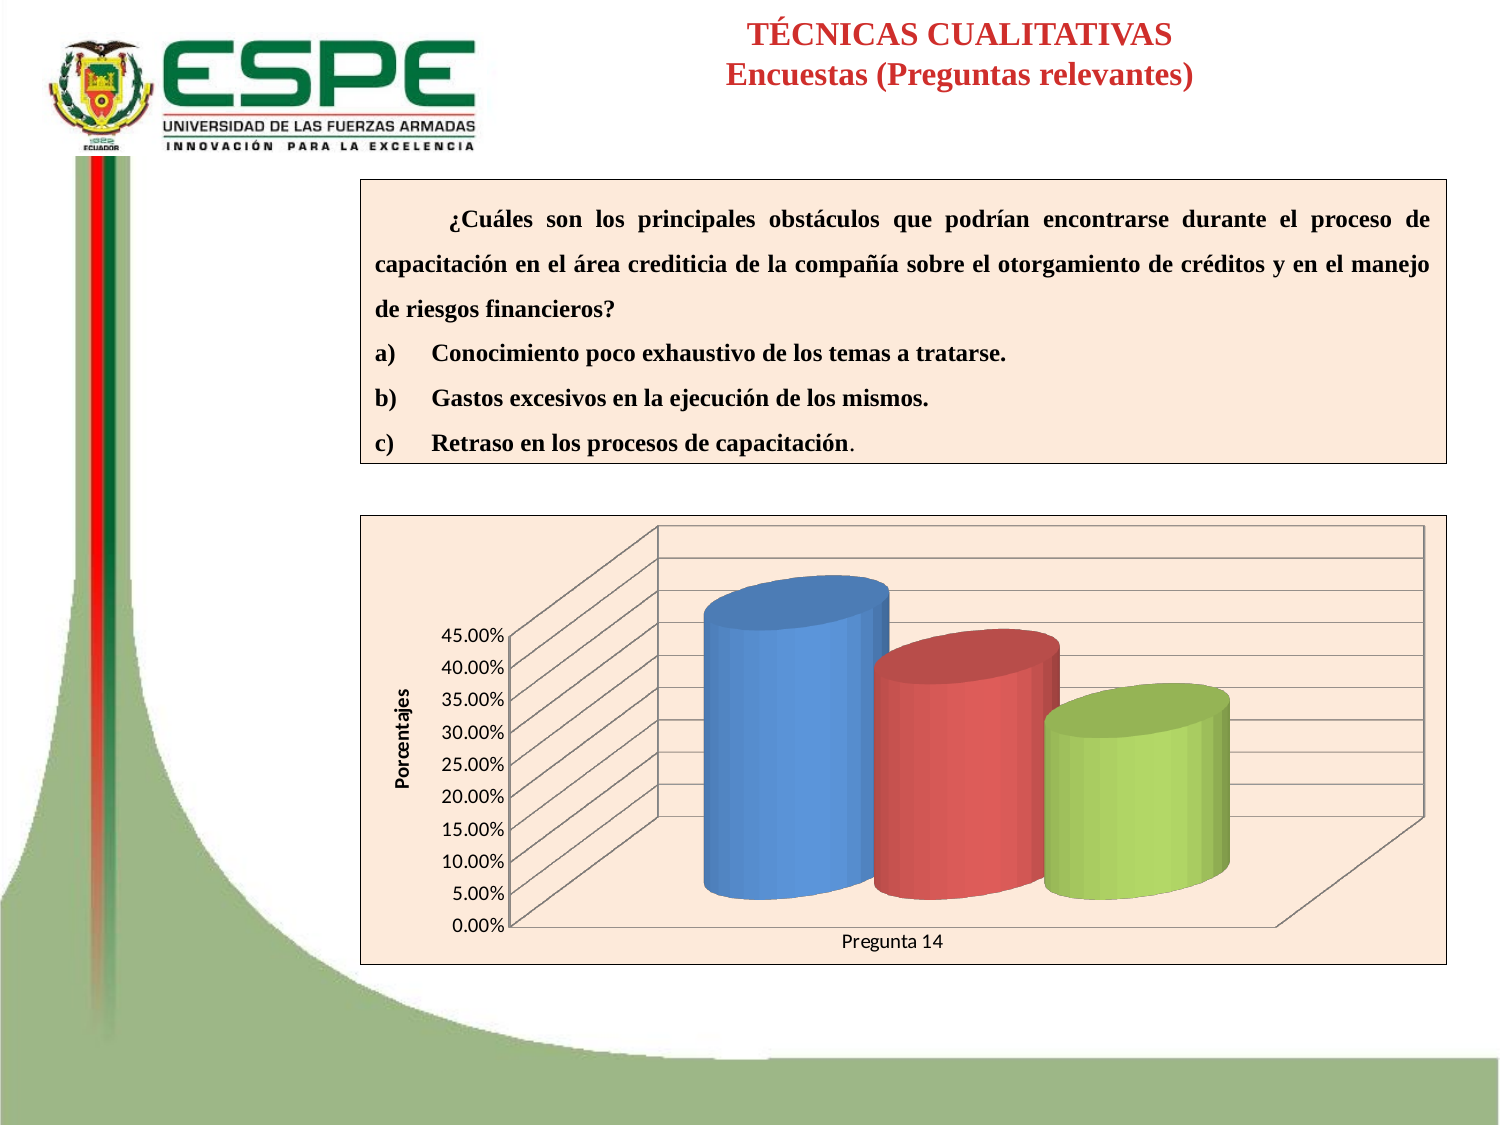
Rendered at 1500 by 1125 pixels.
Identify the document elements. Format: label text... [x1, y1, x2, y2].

text_box TÉCNICAS CUALITATIVAS Encuestas (Preguntas relevantes) [446, 4, 1474, 88]
text_box ¿Cuáles son los principales obstáculos que podrían encontrarse durante el proceso de capacitación en el área crediticia de la compañía sobre el otorgamiento de créditos y en el manejo de riesgos financieros? Conocimiento poco exhaustivo de los temas a tratarse. Gastos excesivos en la ejecución de los mismos. Retraso en los procesos de capacitación. [360, 179, 1447, 464]
chart [359, 514, 1448, 965]
picture [0, 0, 1500, 1125]
